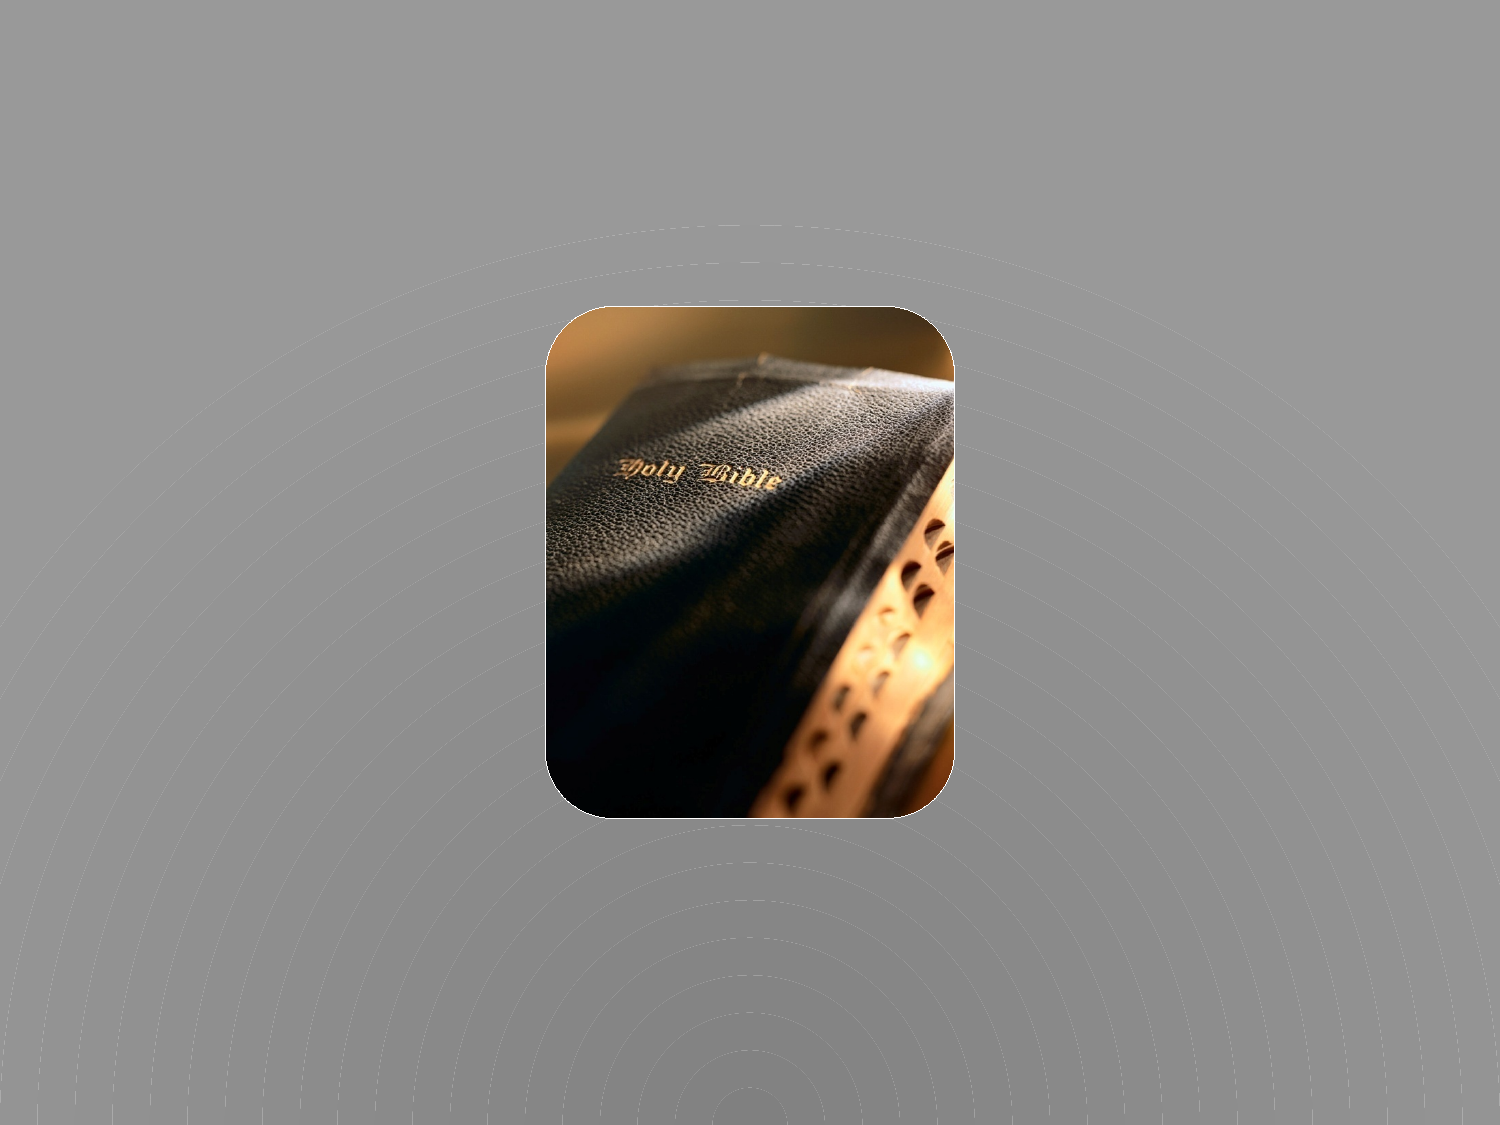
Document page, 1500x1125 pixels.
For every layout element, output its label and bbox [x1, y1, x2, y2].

picture [545, 306, 955, 819]
